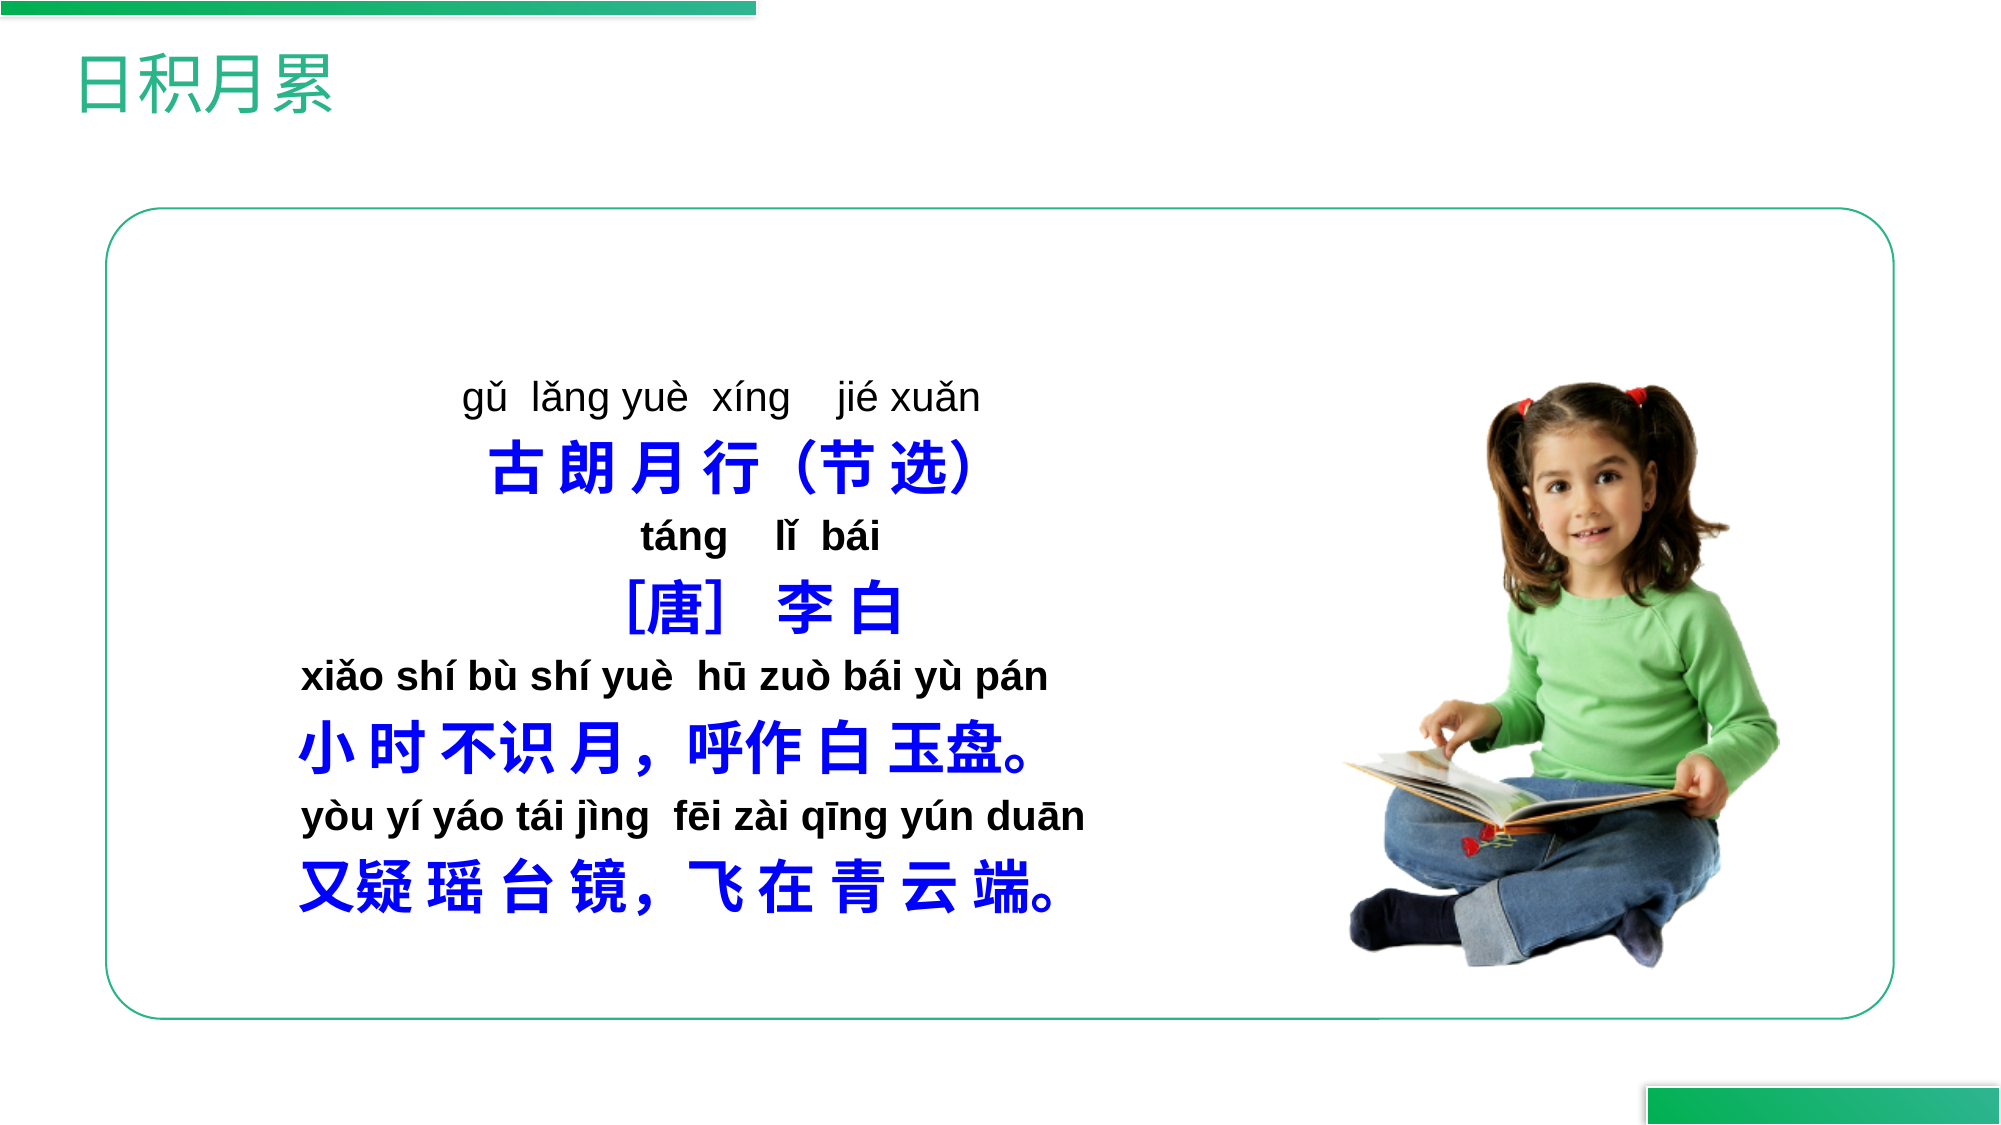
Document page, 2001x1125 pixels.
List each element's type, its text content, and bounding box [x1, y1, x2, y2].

picture [1341, 381, 1780, 970]
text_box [282, 272, 1224, 915]
list 日积月累 [55, 43, 509, 126]
